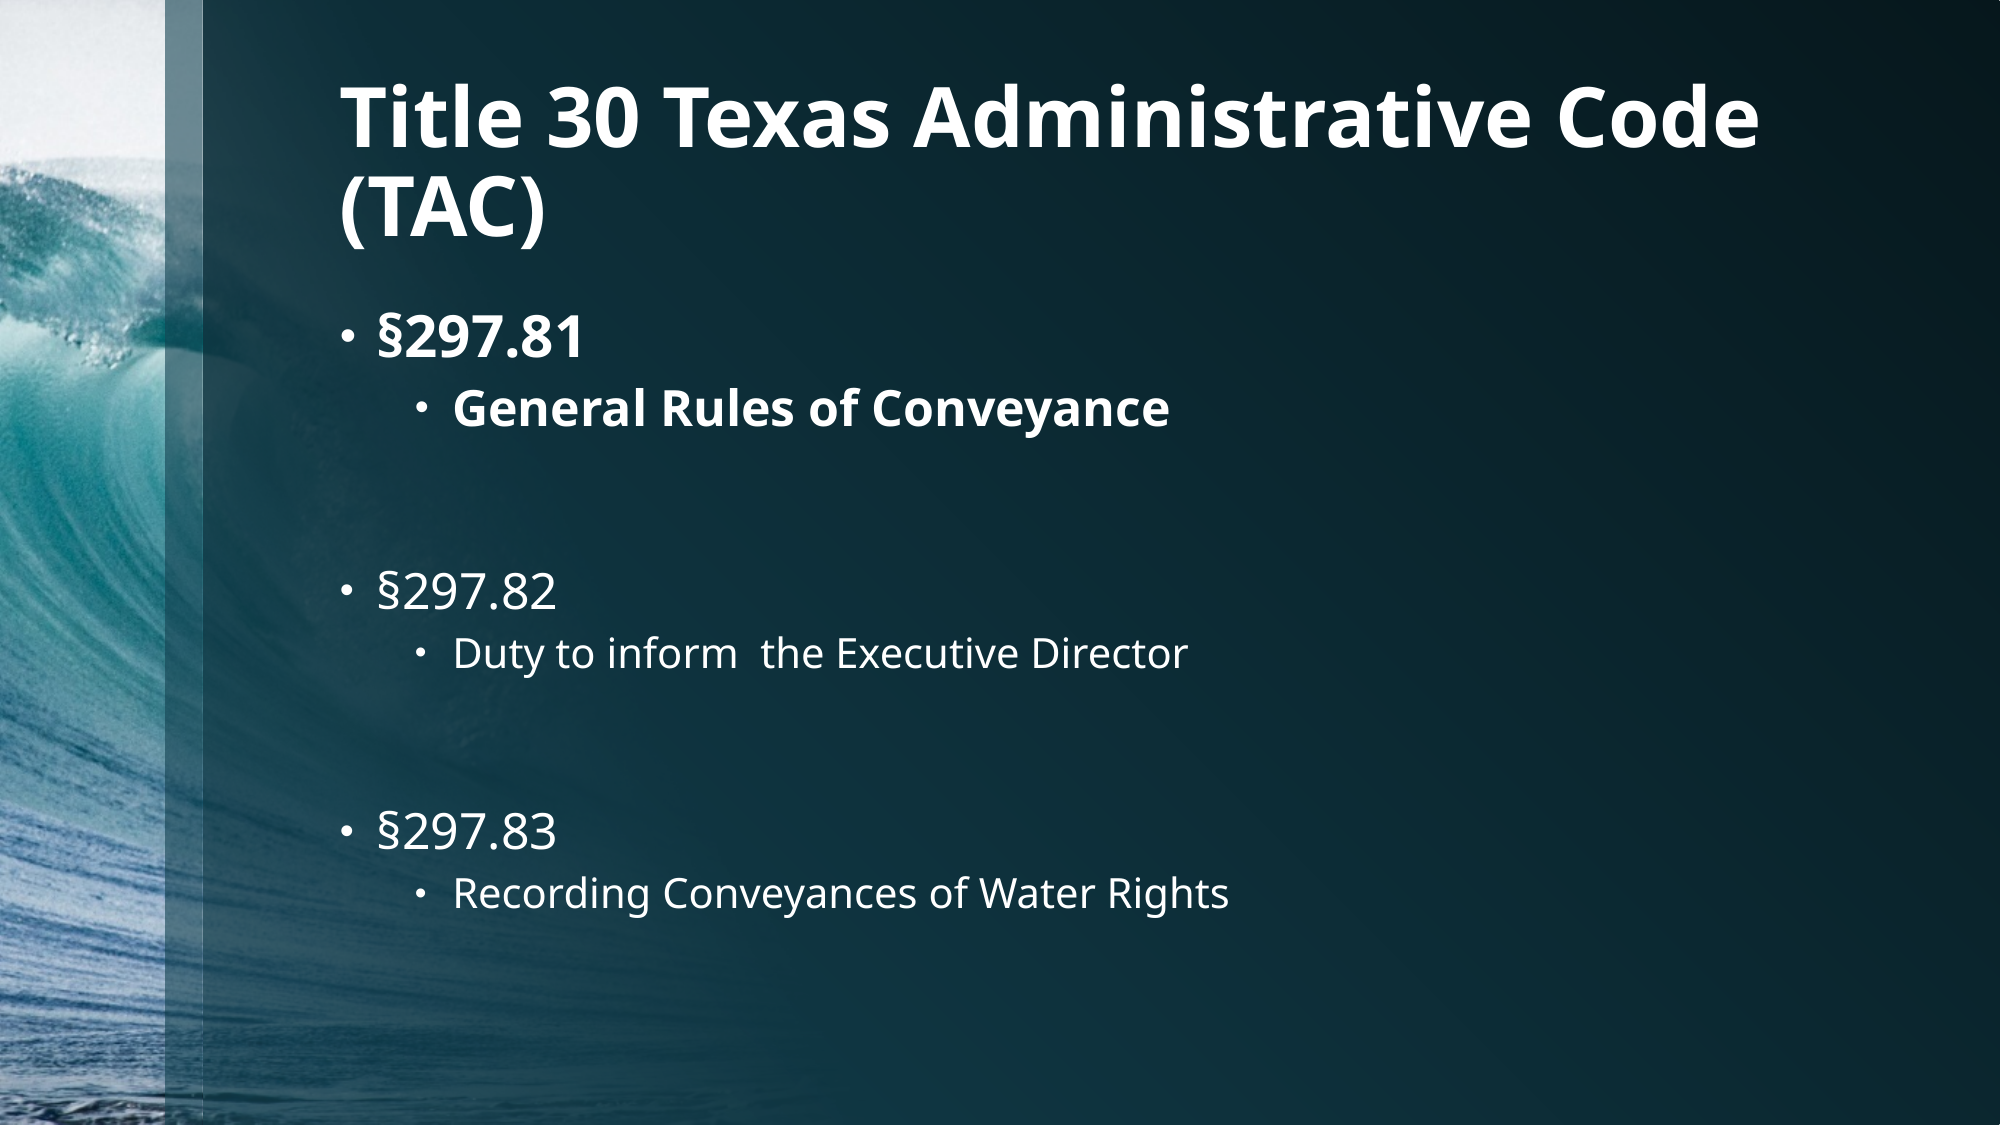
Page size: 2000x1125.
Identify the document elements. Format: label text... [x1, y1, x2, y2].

picture [0, 0, 2000, 1125]
list §297.81 General Rules of Conveyance §297.82 Duty to inform the Executive Director §297.83 Recording Conveyances of Water Rights [324, 299, 1825, 1025]
title Title 30 Texas Administrative Code (TAC) [324, 62, 1825, 263]
